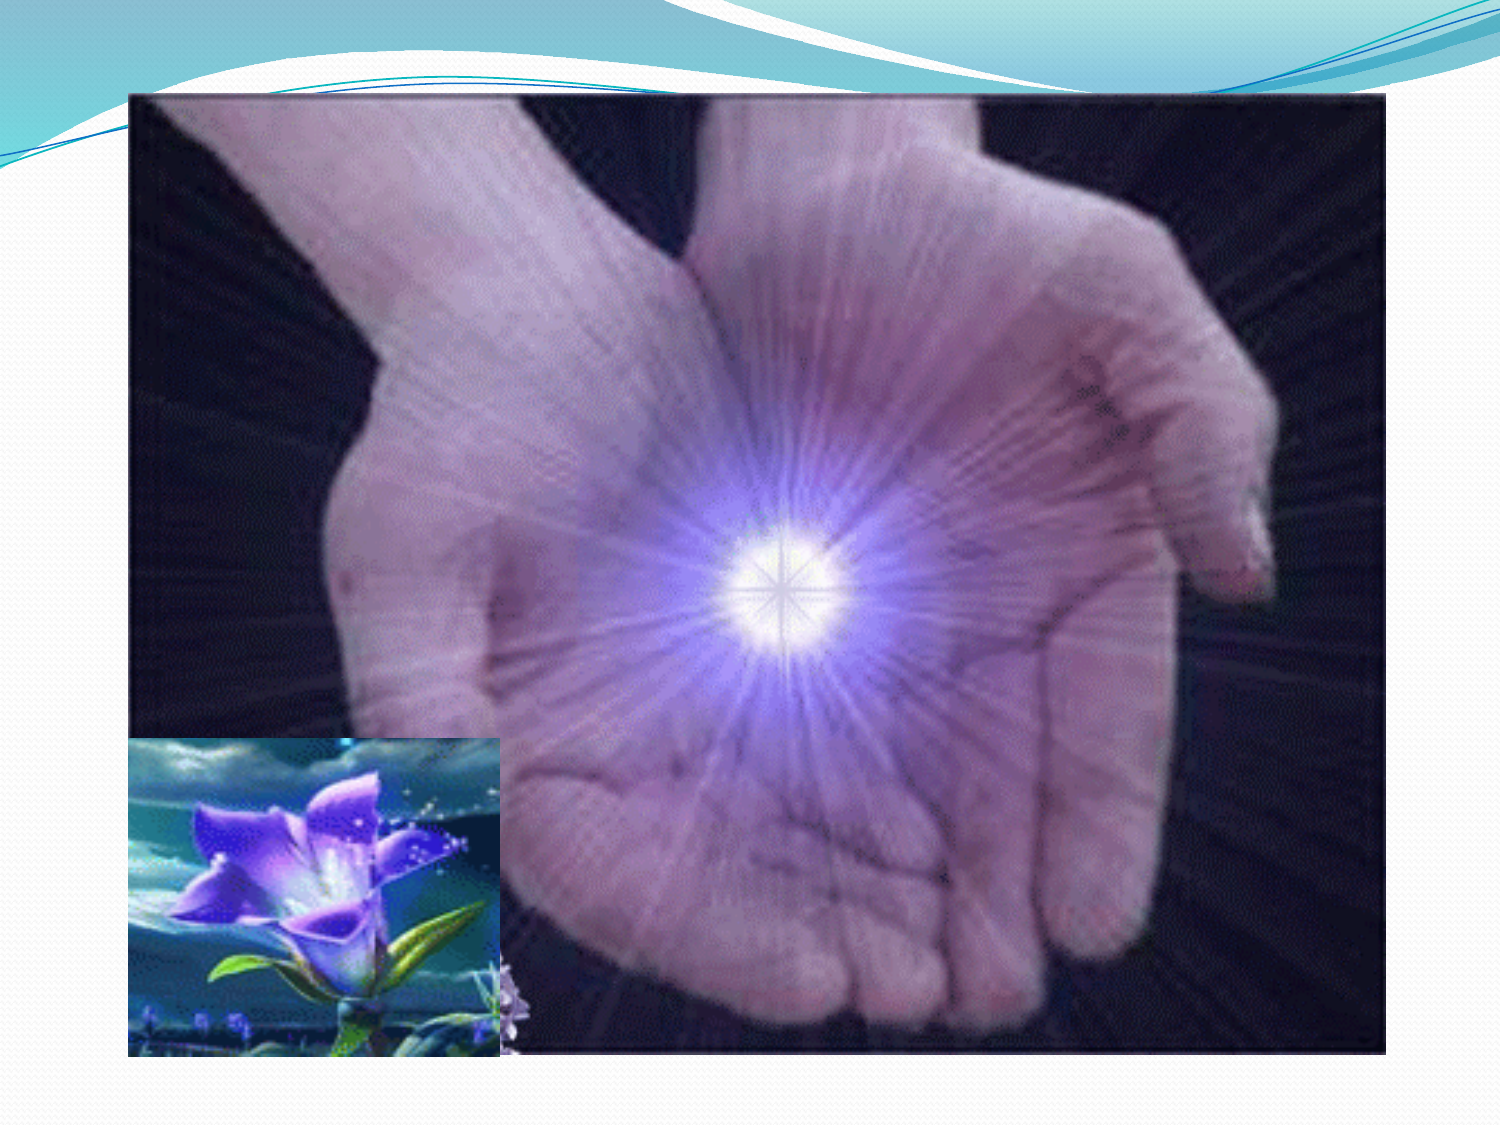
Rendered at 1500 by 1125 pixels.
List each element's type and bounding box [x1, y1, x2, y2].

picture [128, 93, 1387, 1057]
